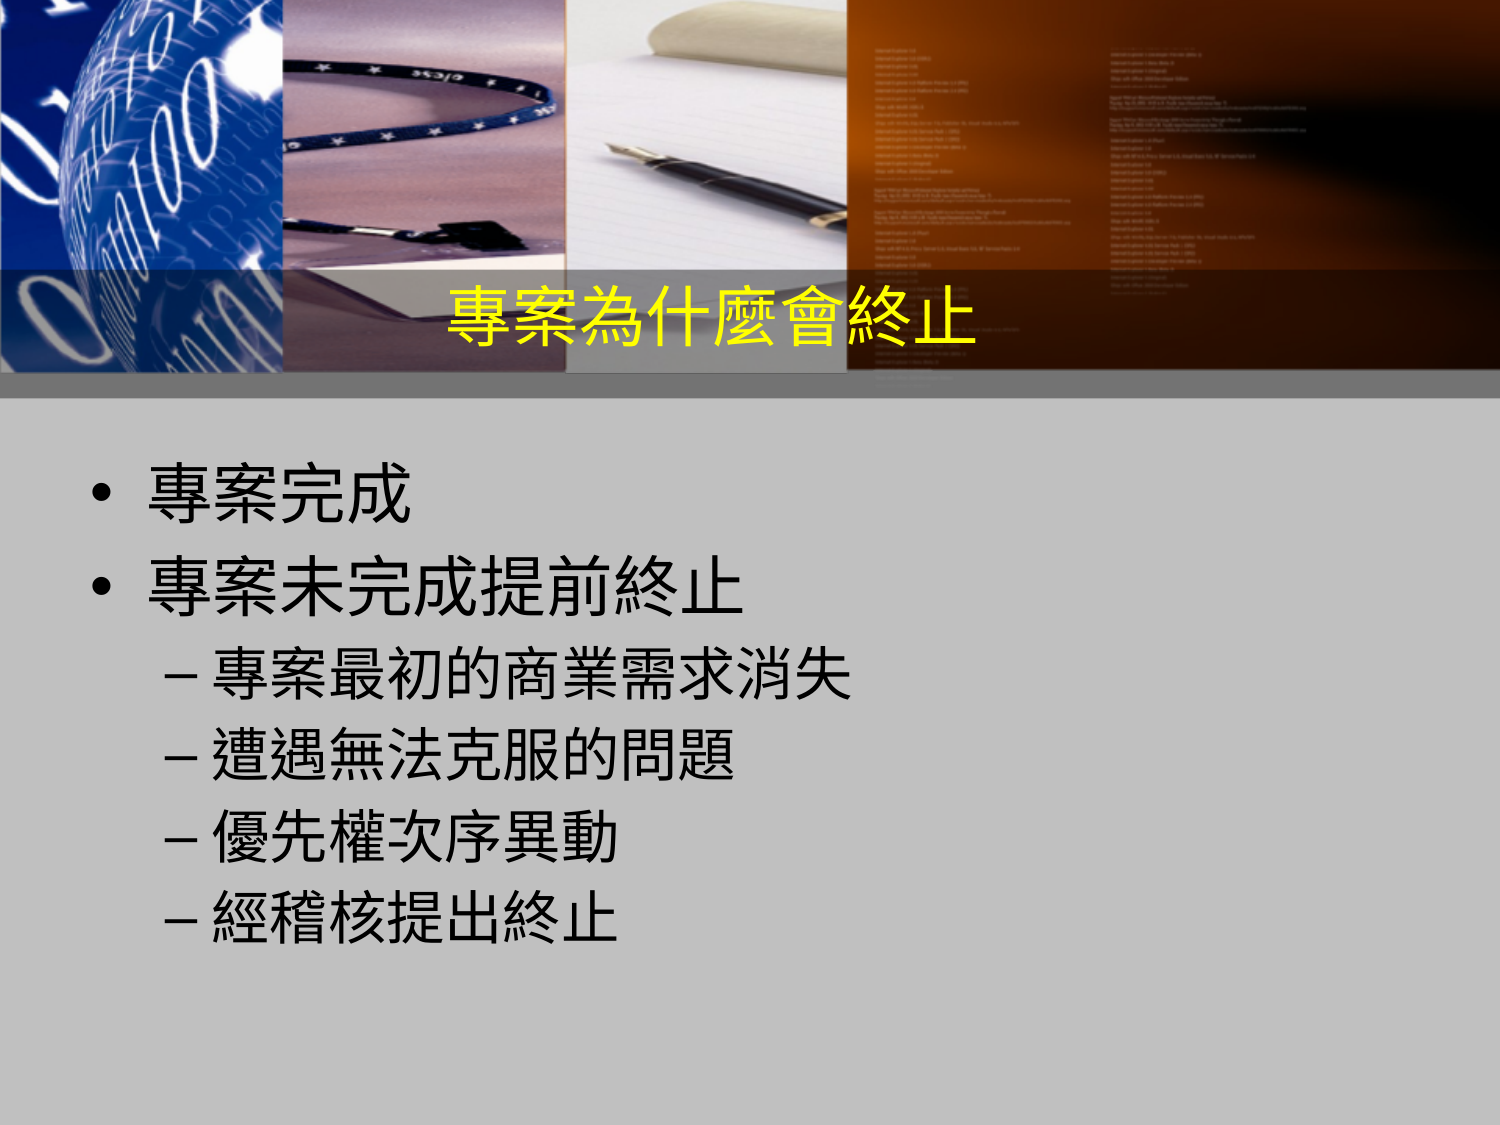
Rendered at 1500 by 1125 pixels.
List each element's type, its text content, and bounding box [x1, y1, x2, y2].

list 專案完成 專案未完成提前終止 專案最初的商業需求消失 遭遇無法克服的問題 優先權次序異動 經稽核提出終止 [75, 444, 1425, 1005]
title 專案為什麼會終止 [430, 267, 1057, 374]
picture [0, 0, 1500, 388]
